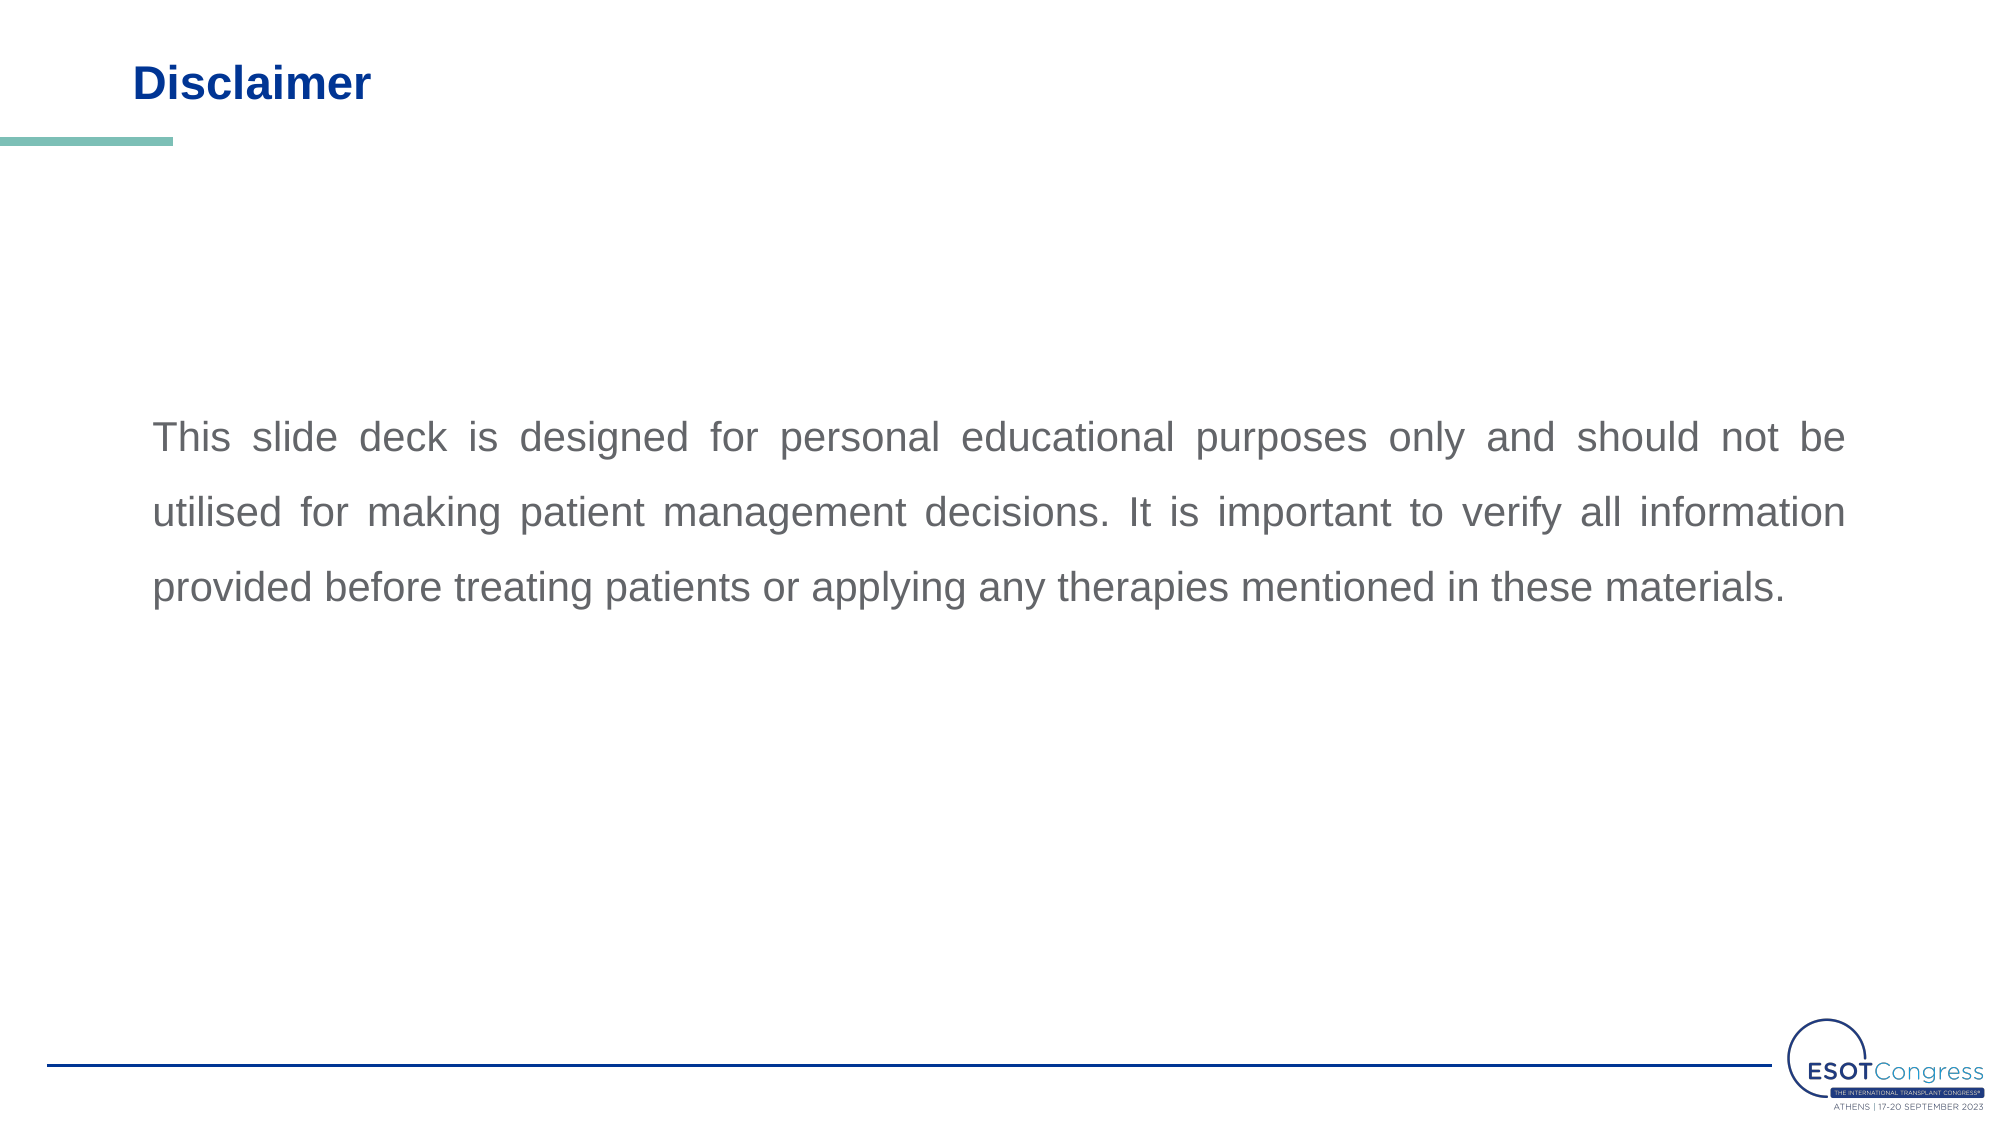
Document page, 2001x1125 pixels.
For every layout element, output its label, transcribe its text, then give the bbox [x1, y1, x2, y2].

picture [1772, 996, 2000, 1125]
list This slide deck is designed for personal educational purposes only and should not be utilised for making patient management decisions. It is important to verify all information provided before treating patients or applying any therapies mentioned in these materials. [137, 210, 1863, 1014]
title Disclaimer [117, 51, 1843, 118]
